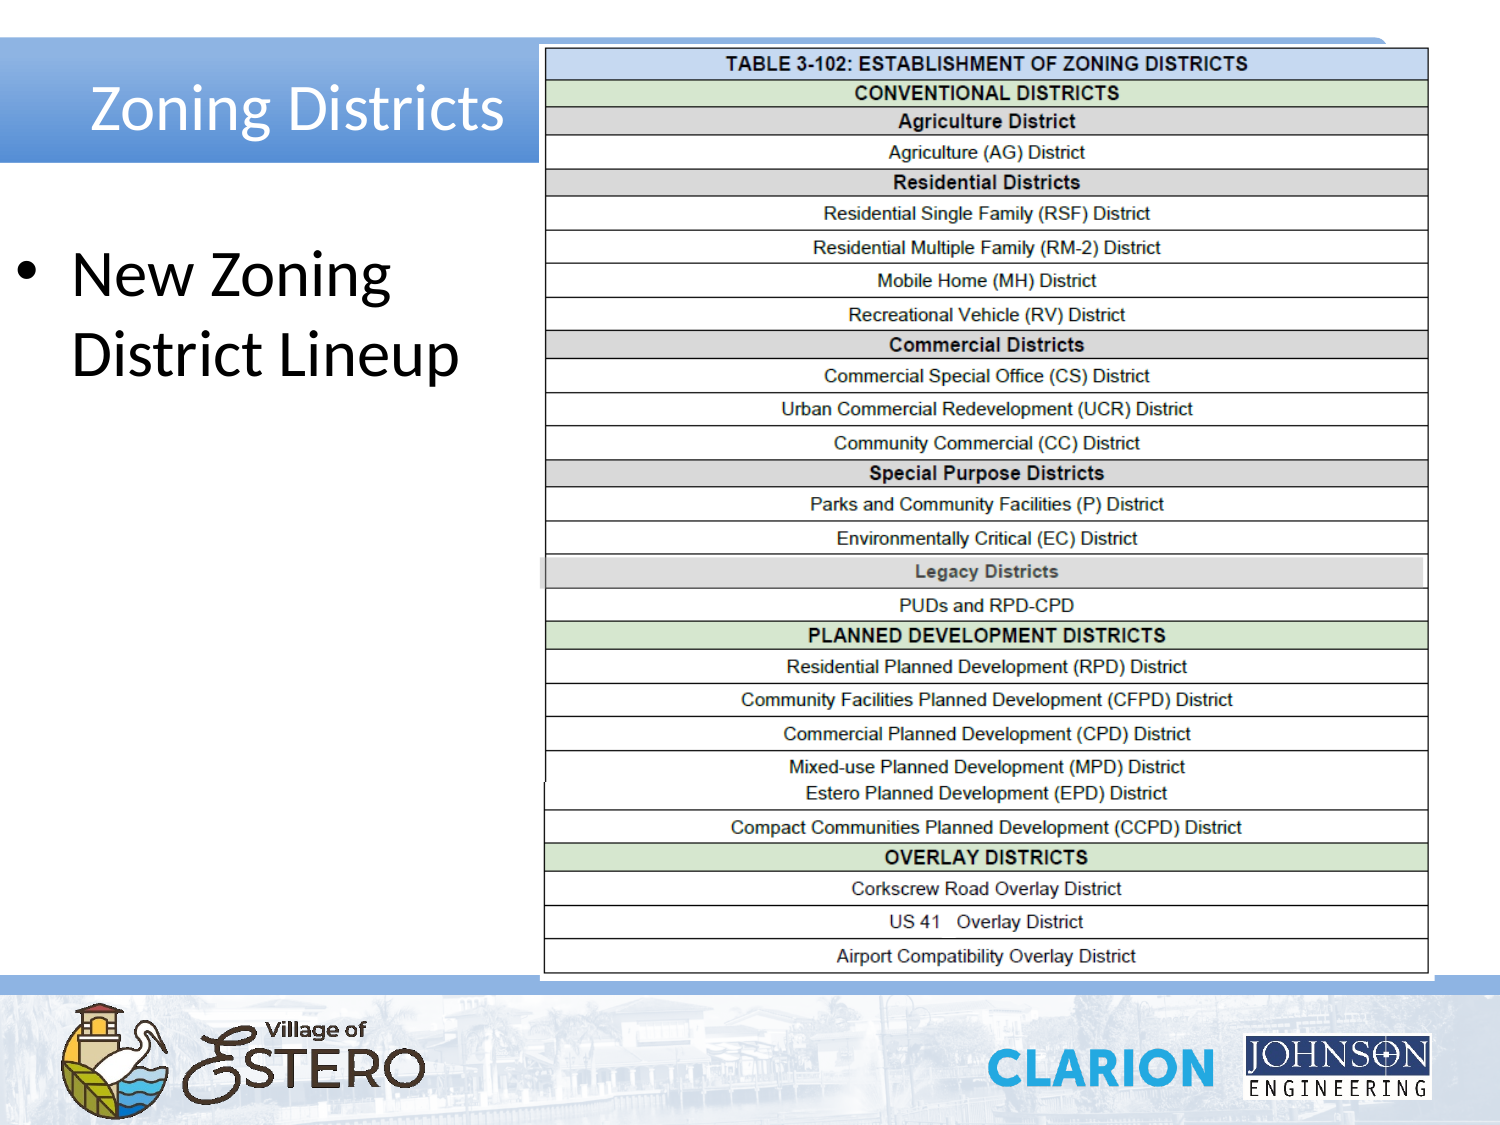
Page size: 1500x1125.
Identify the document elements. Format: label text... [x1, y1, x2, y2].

list New Zoning District Lineup [0, 222, 492, 965]
title Zoning Districts [75, 45, 537, 163]
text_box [539, 44, 1435, 982]
picture [962, 1024, 1238, 1109]
picture [0, 999, 441, 1120]
picture [1243, 1033, 1432, 1100]
